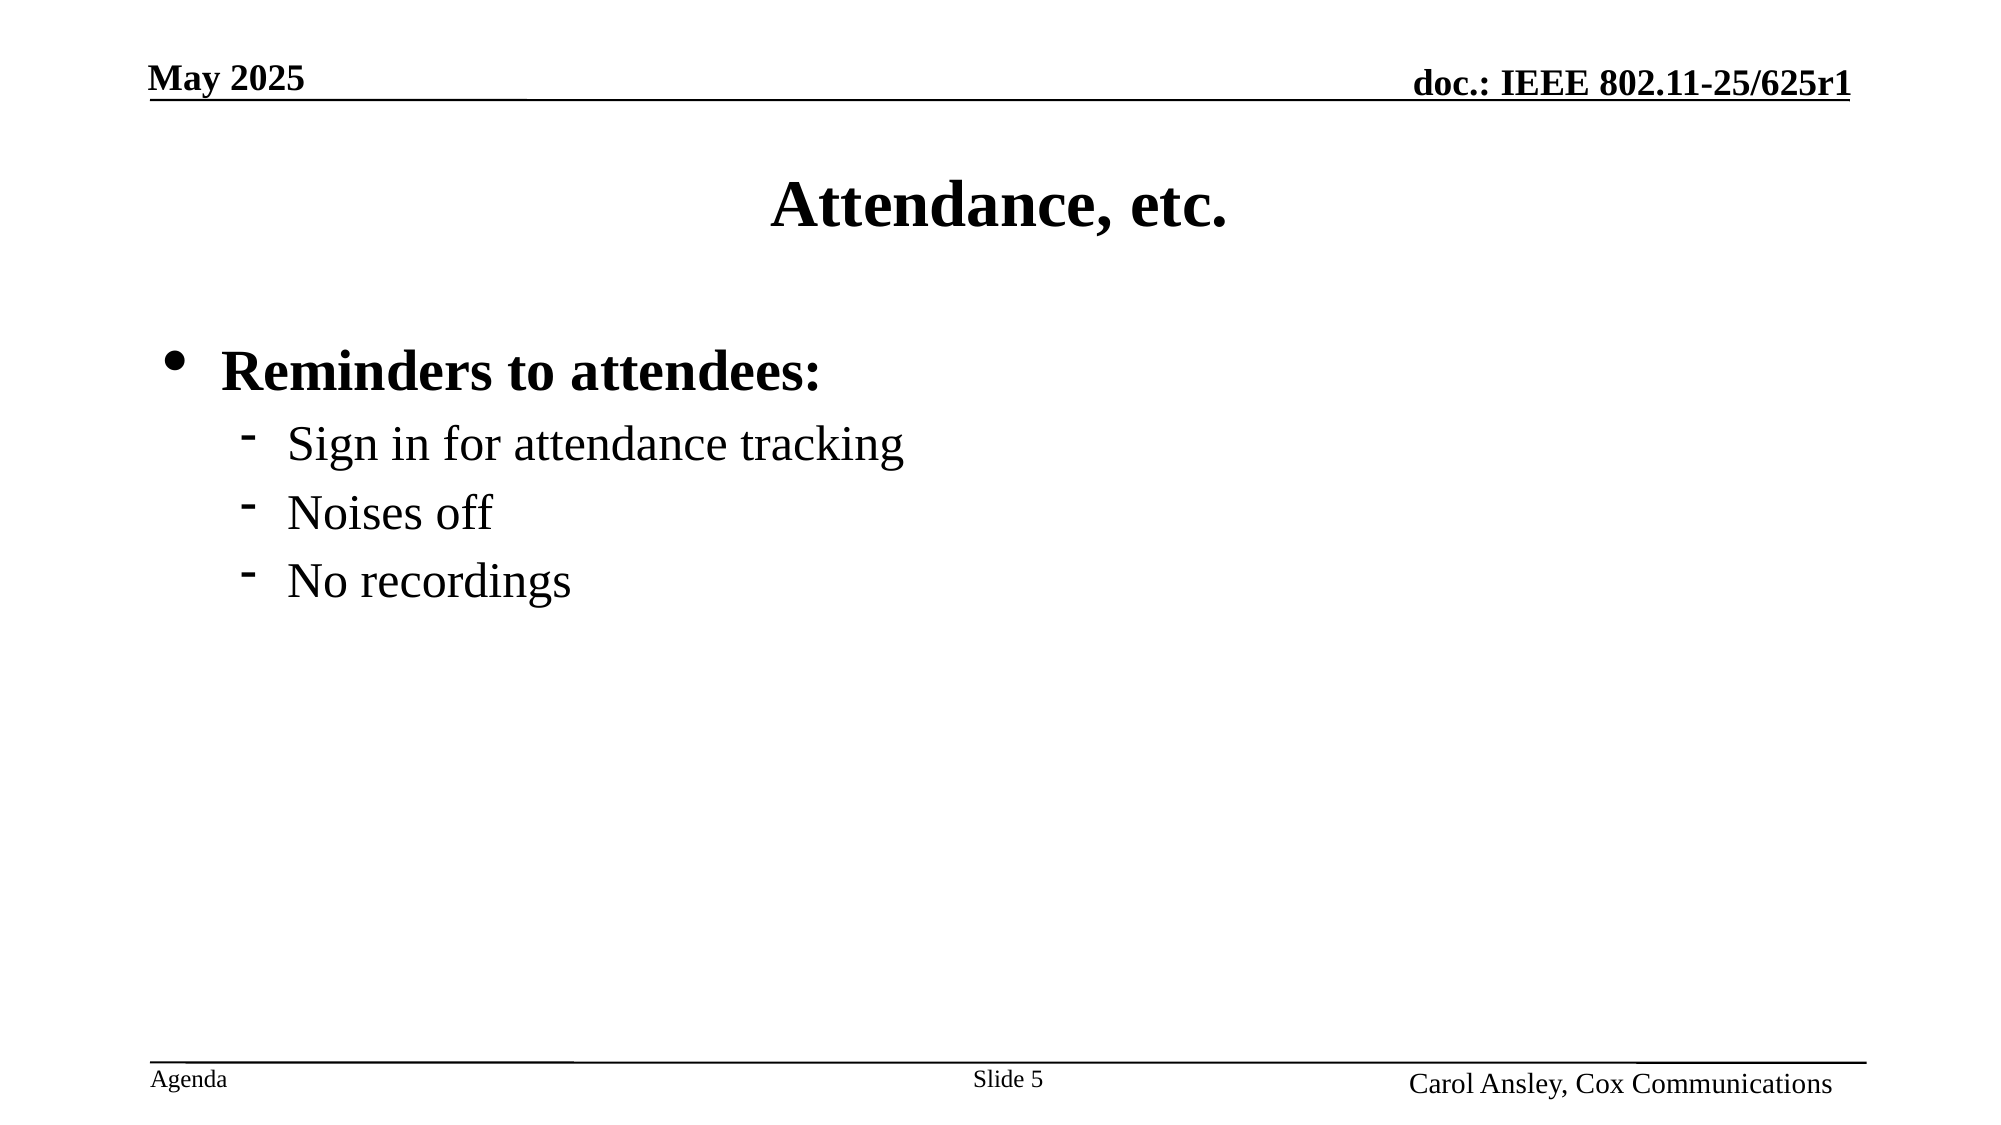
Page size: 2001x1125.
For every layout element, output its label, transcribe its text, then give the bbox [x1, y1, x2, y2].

title Attendance, etc. [149, 112, 1850, 288]
list Reminders to attendees: Sign in for attendance tracking Noises off No recordings [149, 324, 1850, 1000]
slide_number Slide 5 [950, 1061, 1067, 1123]
